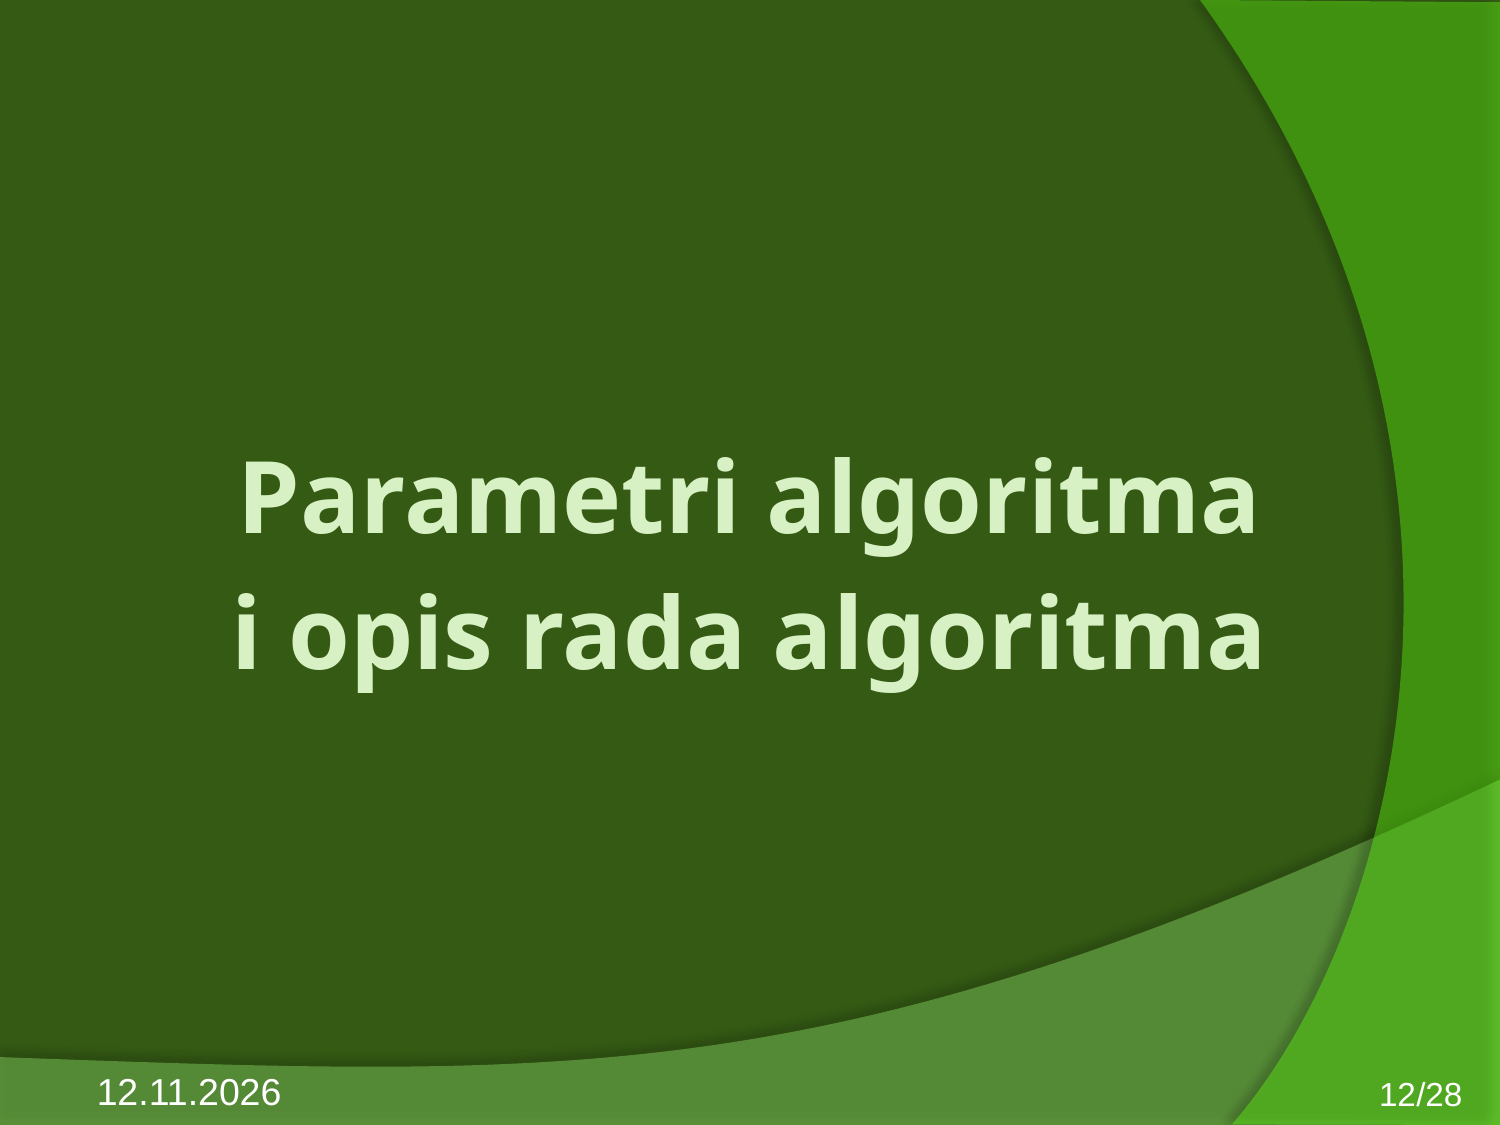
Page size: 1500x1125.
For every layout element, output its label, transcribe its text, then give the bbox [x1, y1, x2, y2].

slide_number 12/28 [1337, 1053, 1463, 1114]
table_header Parametri algoritma i opis rada algoritma [47, 47, 1453, 1078]
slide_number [82, 1078, 432, 1114]
